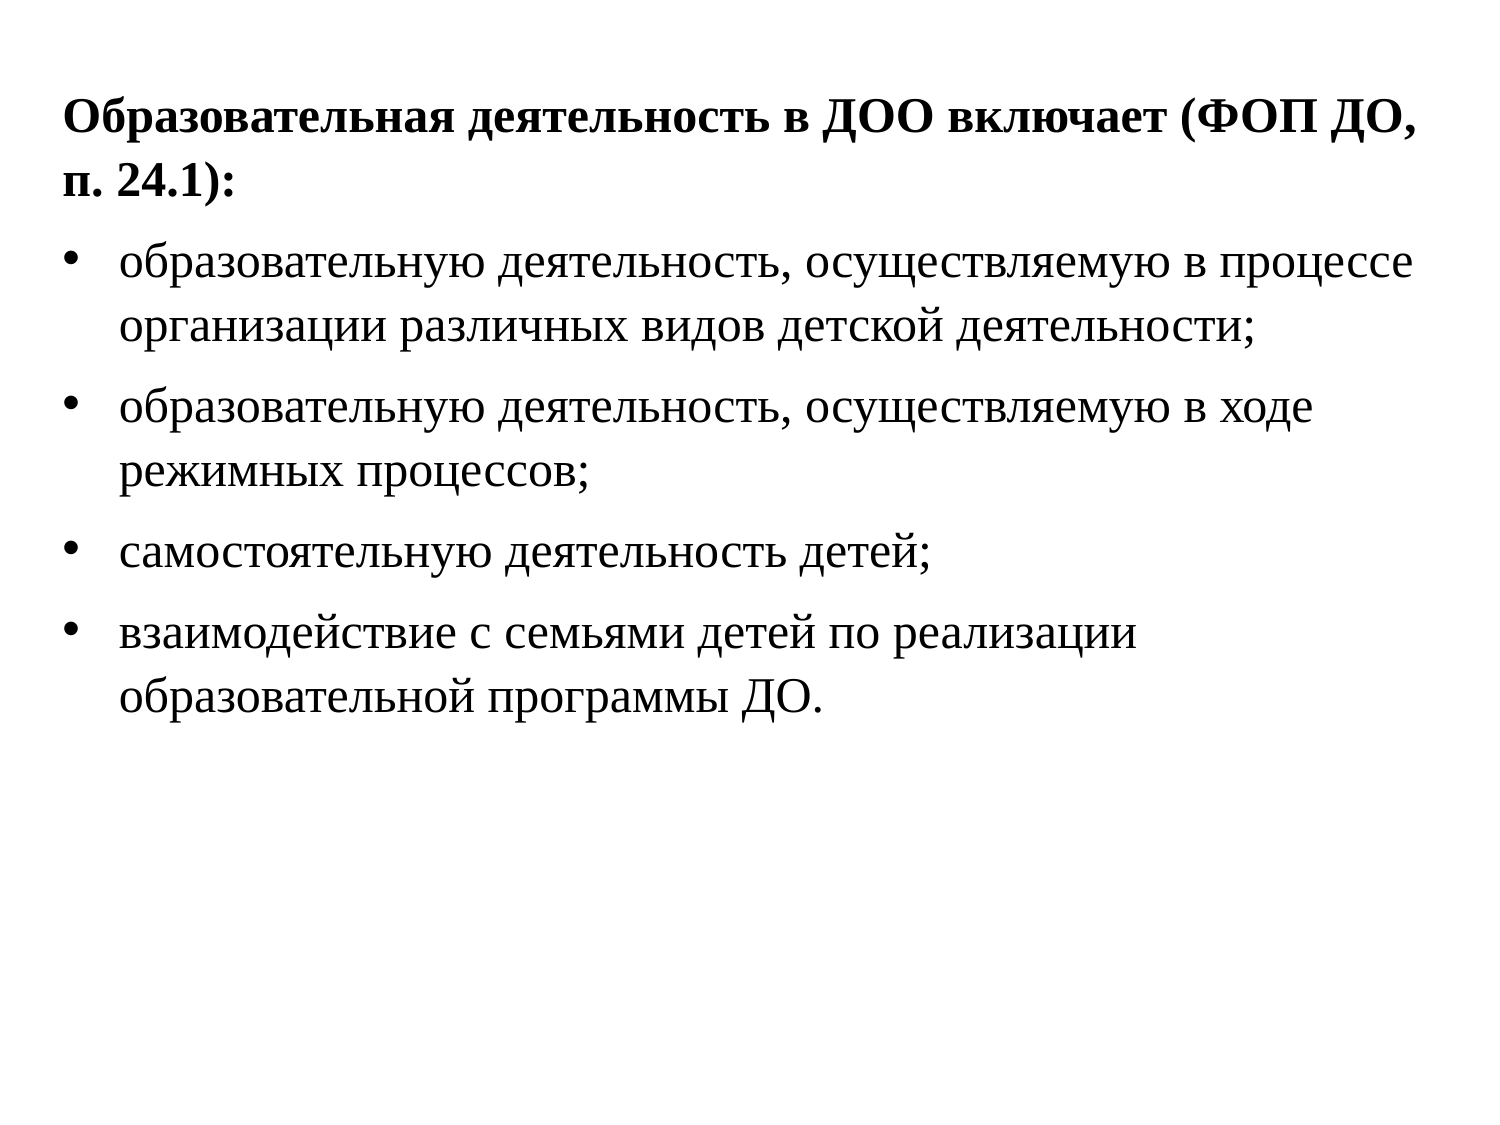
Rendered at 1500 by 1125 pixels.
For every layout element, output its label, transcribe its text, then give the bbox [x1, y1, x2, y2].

text_box Образовательная деятельность в ДОО включает (ФОП ДО, п. 24.1): образовательную деятельность, осуществляемую в процессе организации различных видов детской деятельности; образовательную деятельность, осуществляемую в ходе режимных процессов; самостоятельную деятельность детей; взаимодействие с семьями детей по реализации образовательной программы ДО. [47, 70, 1461, 807]
